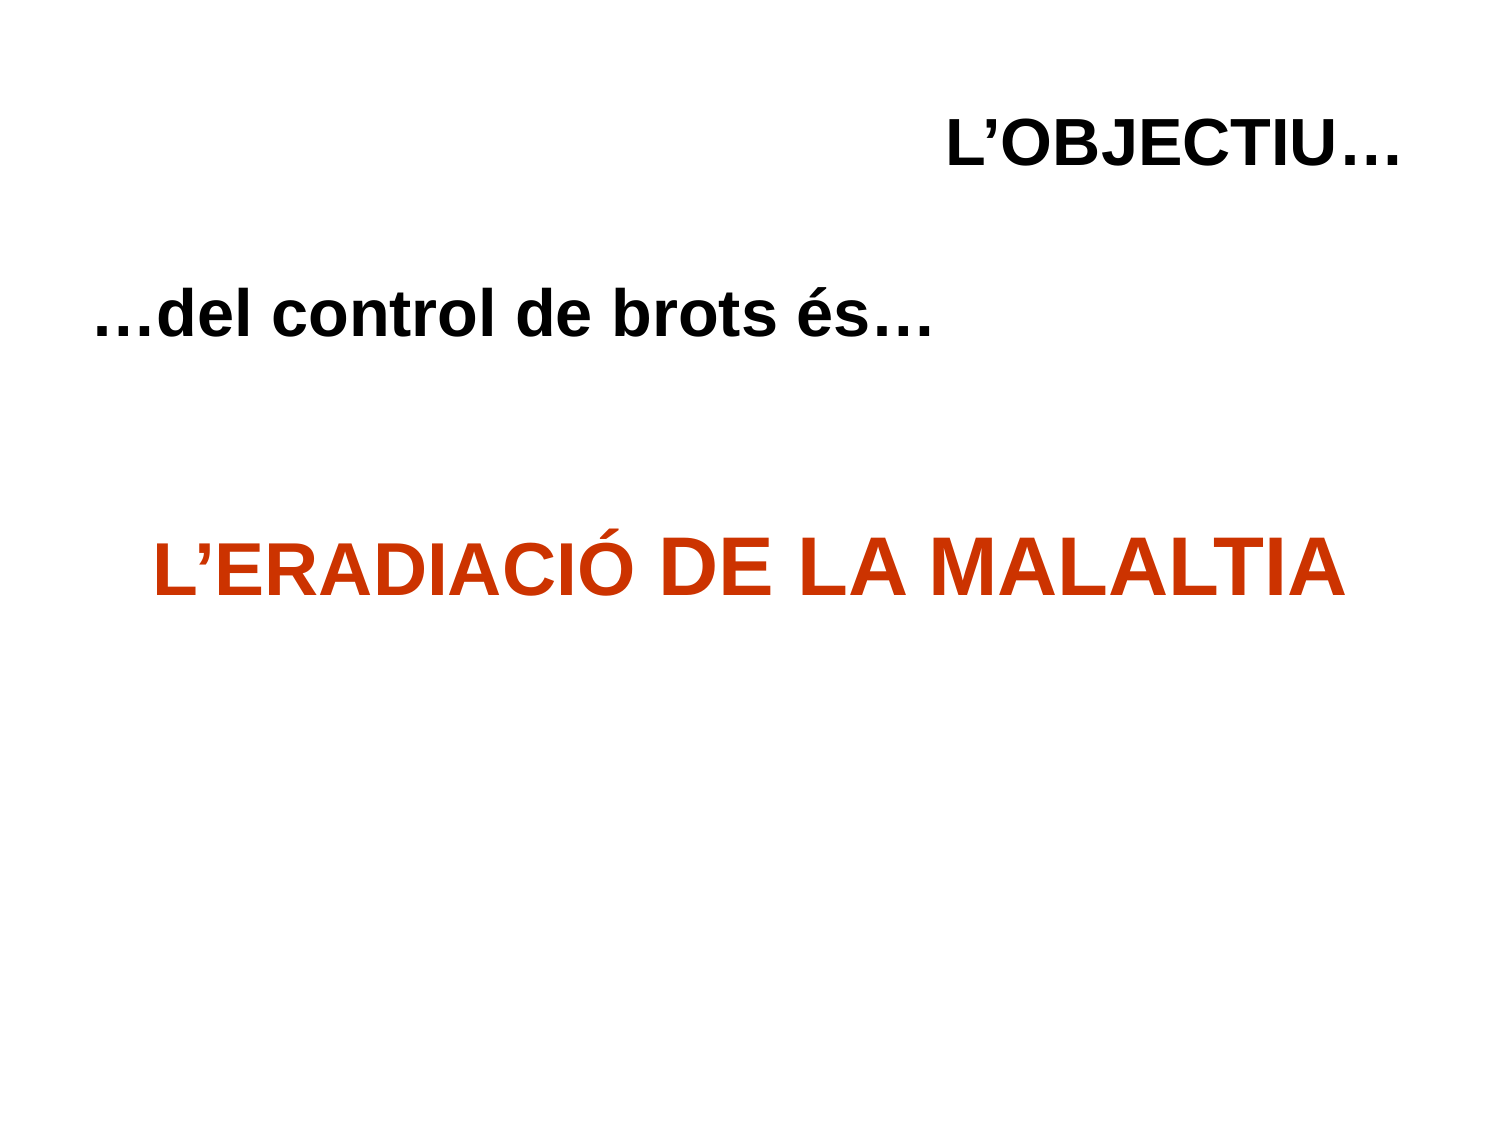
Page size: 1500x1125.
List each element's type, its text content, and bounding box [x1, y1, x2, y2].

title L’OBJECTIU… [74, 44, 1426, 233]
list …del control de brots és… [74, 262, 1426, 1006]
text_box L’ERADIACIÓ DE LA MALALTIA [137, 504, 1363, 620]
